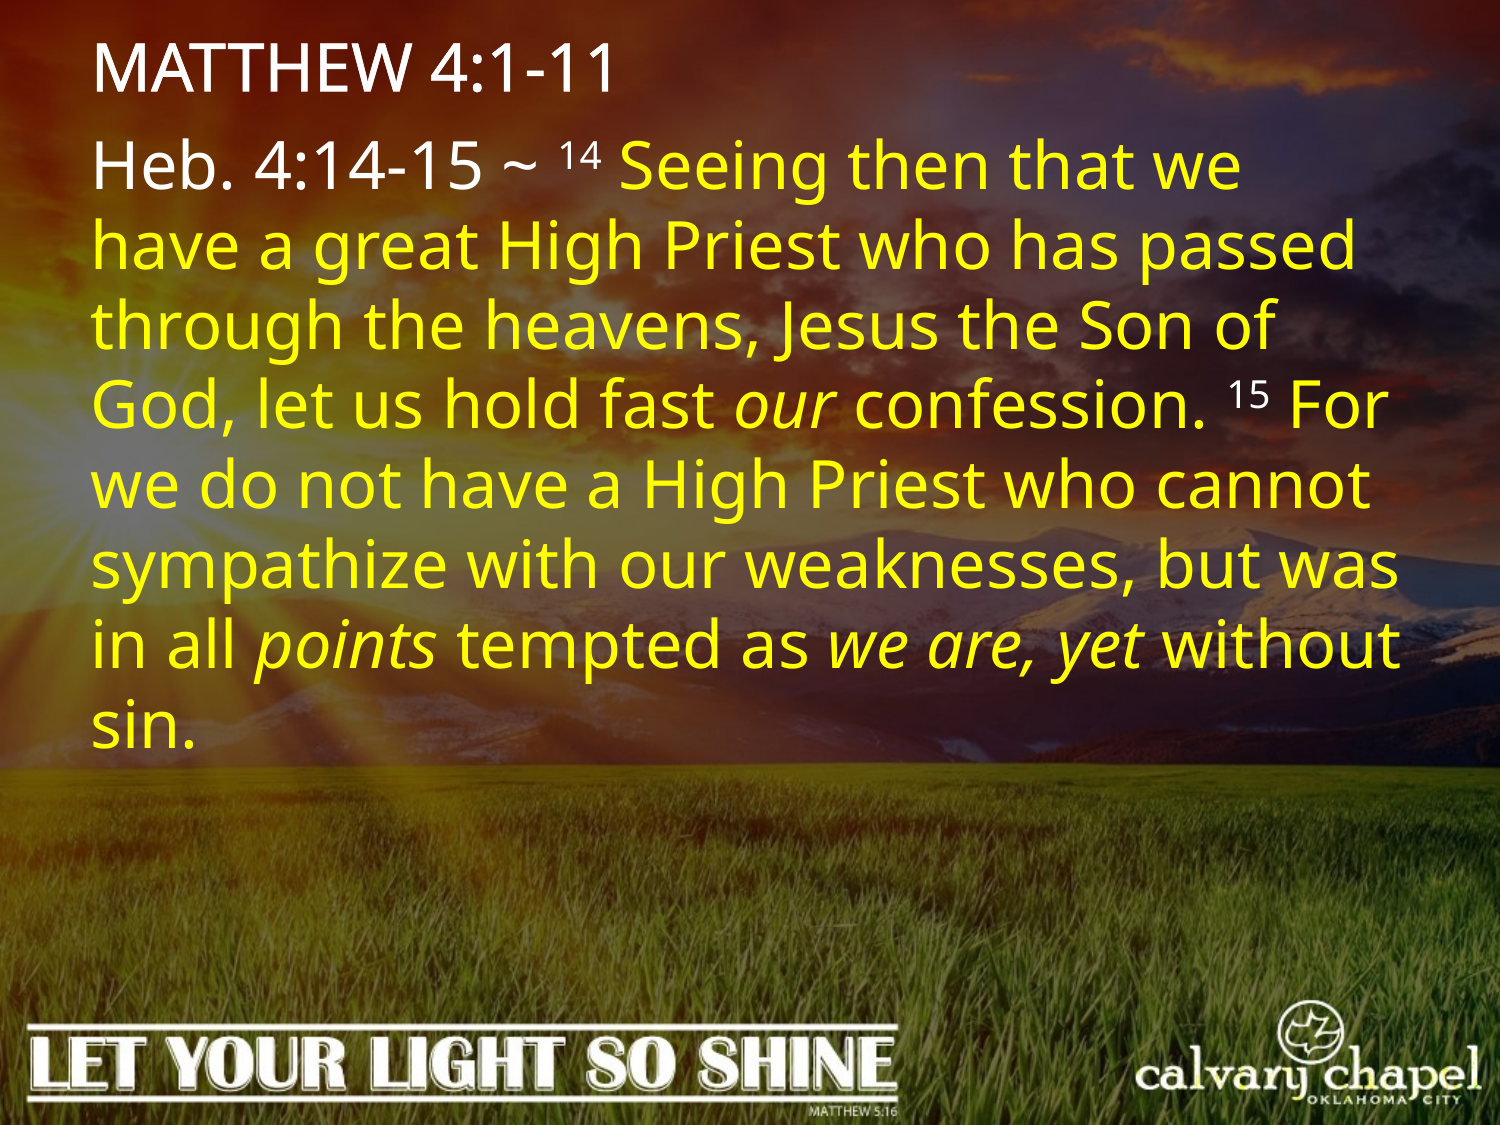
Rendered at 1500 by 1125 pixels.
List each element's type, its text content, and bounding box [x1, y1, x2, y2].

text_box MATTHEW 4:1-11 [75, 17, 1354, 112]
text_box Heb. 4:14-15 ~ 14 Seeing then that we have a great High Priest who has passed through the heavens, Jesus the Son of God, let us hold fast our confession. 15 For we do not have a High Priest who cannot sympathize with our weaknesses, but was in all points tempted as we are, yet without sin. [75, 115, 1421, 770]
picture [0, 0, 1500, 1125]
